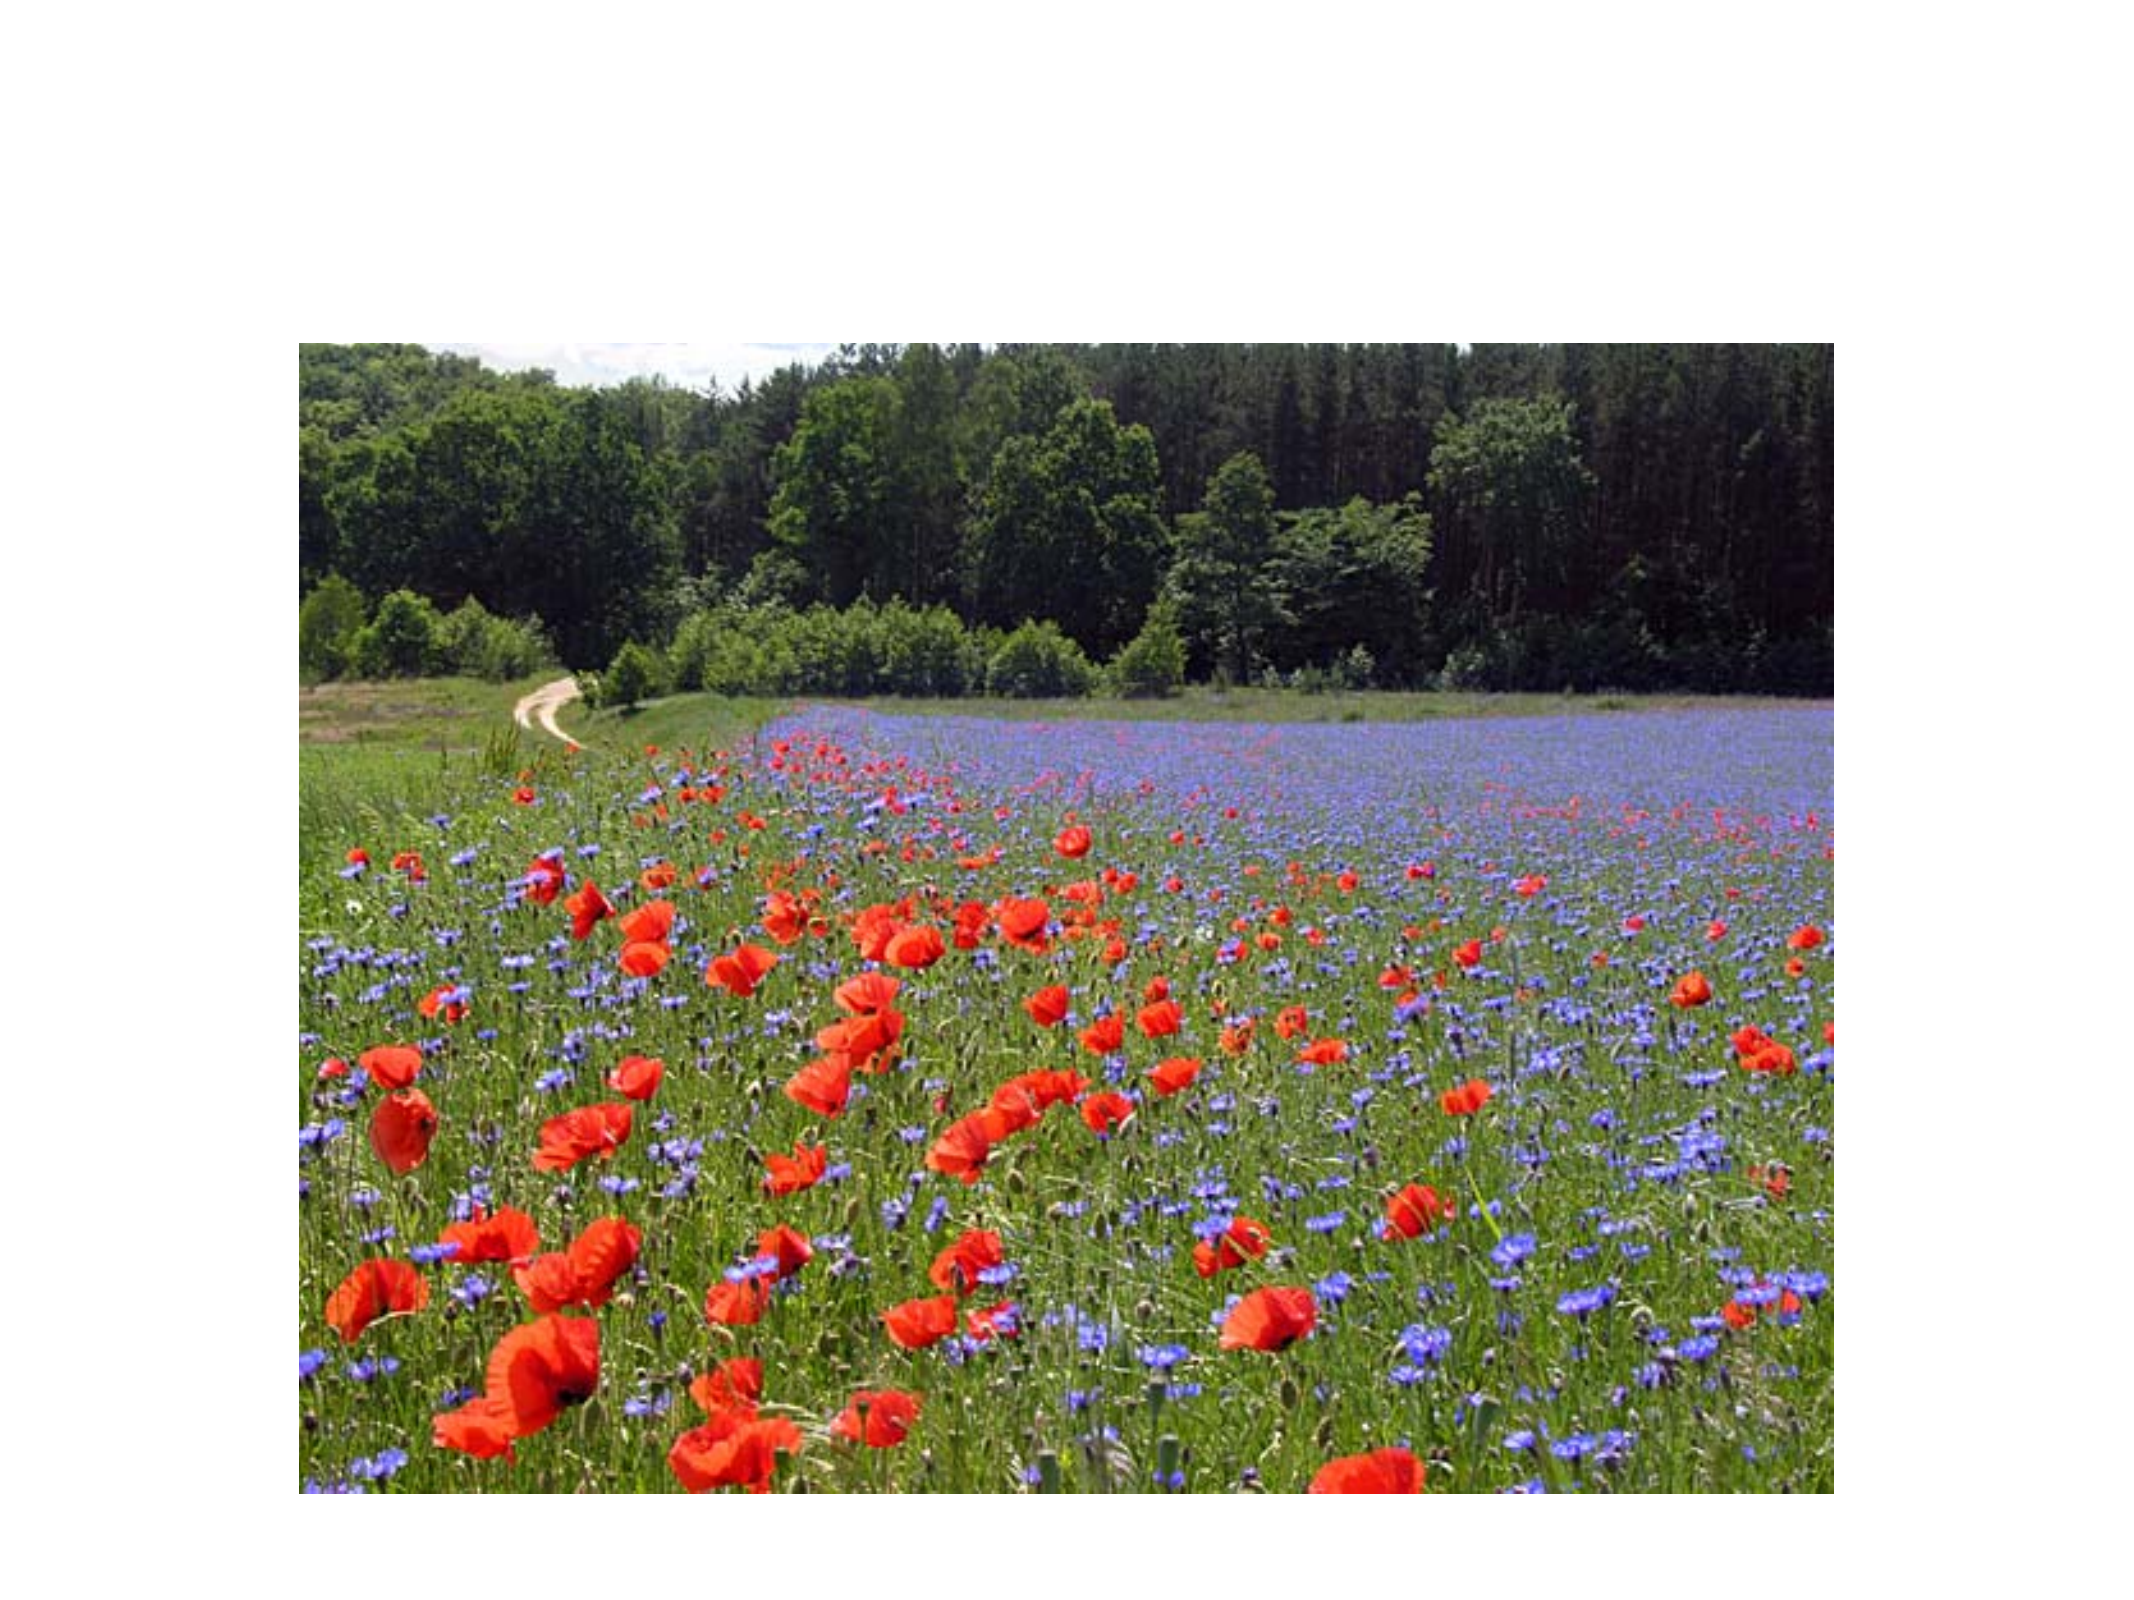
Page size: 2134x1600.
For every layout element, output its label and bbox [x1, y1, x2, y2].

picture [299, 343, 1834, 1495]
